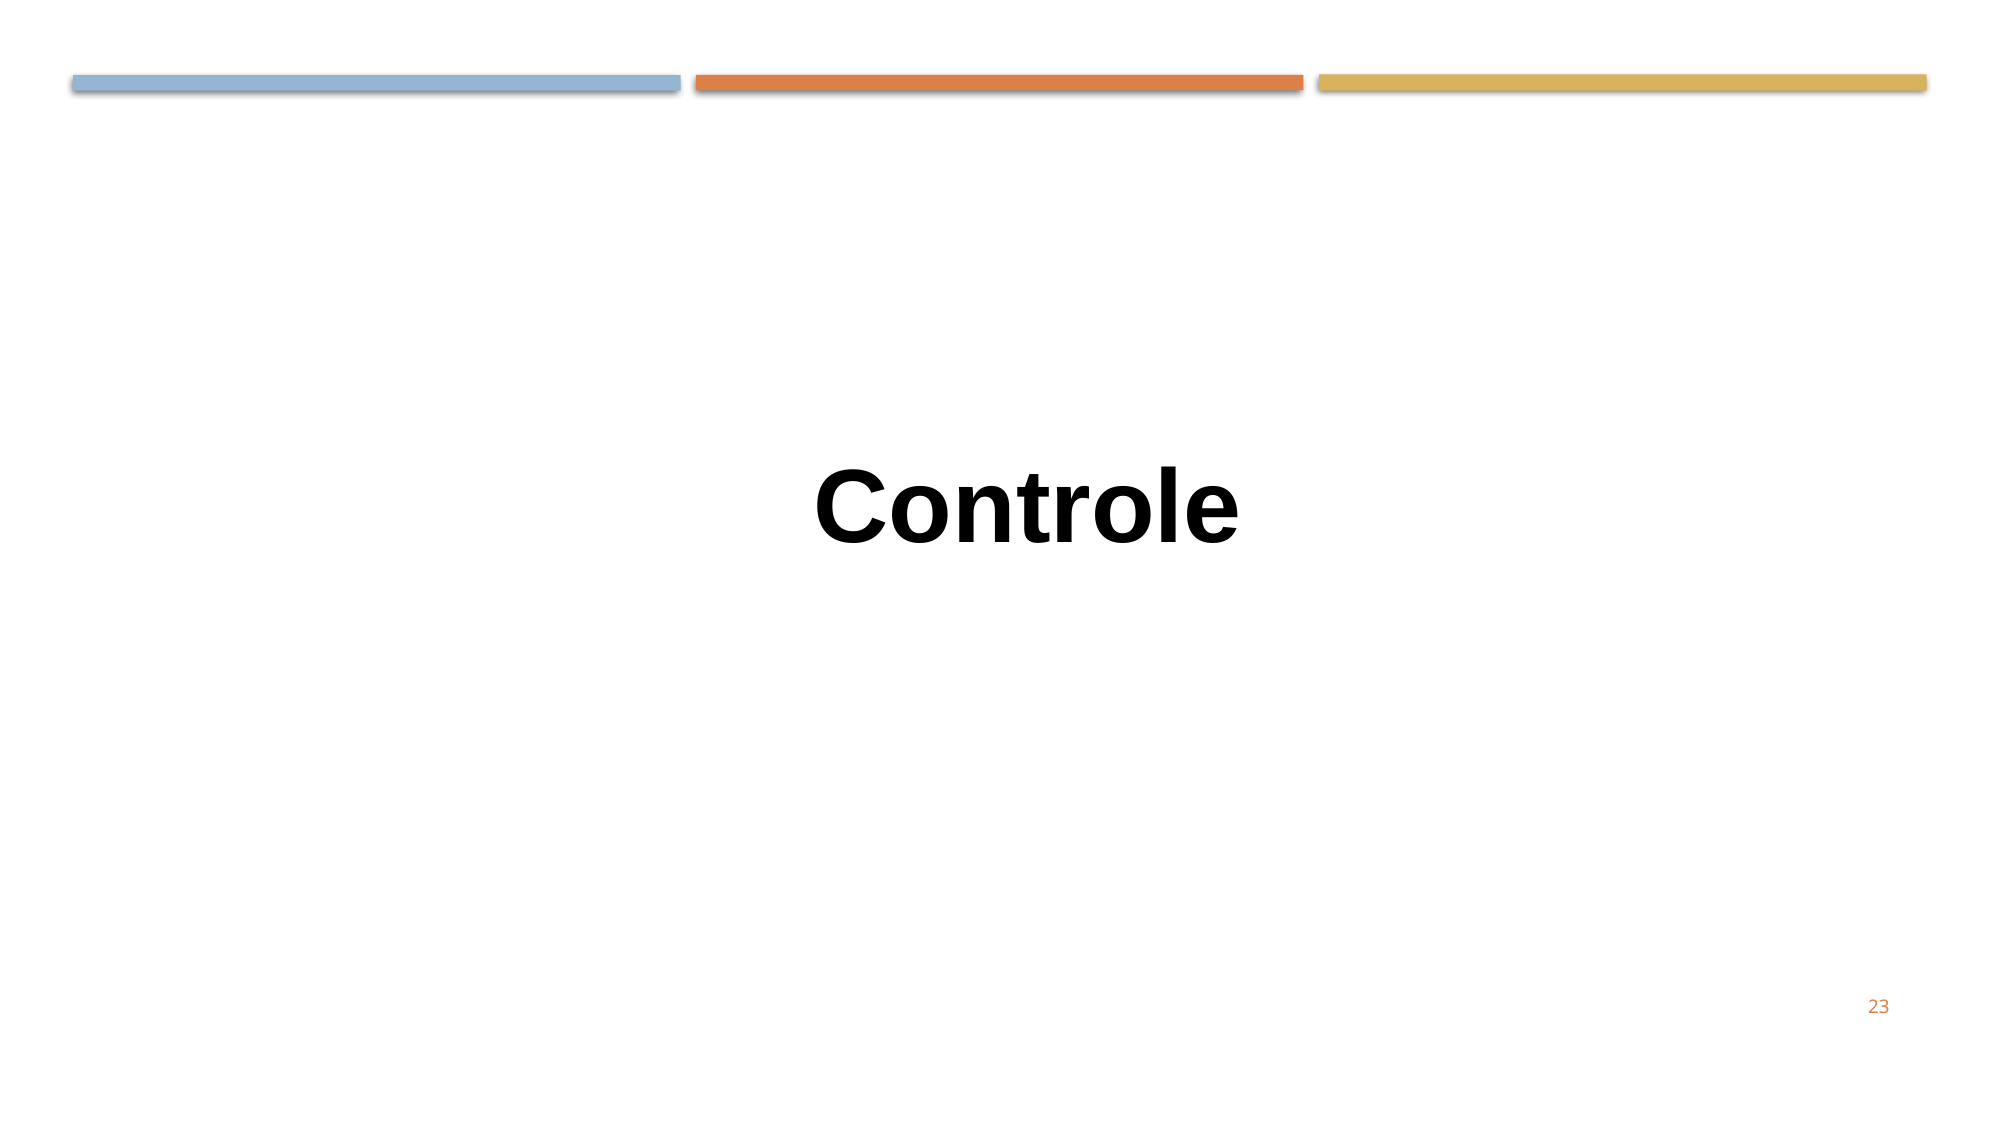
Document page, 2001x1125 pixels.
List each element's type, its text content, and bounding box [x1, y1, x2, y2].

slide_number 23 [1732, 977, 1905, 1037]
text_box Controle [134, 431, 1922, 572]
